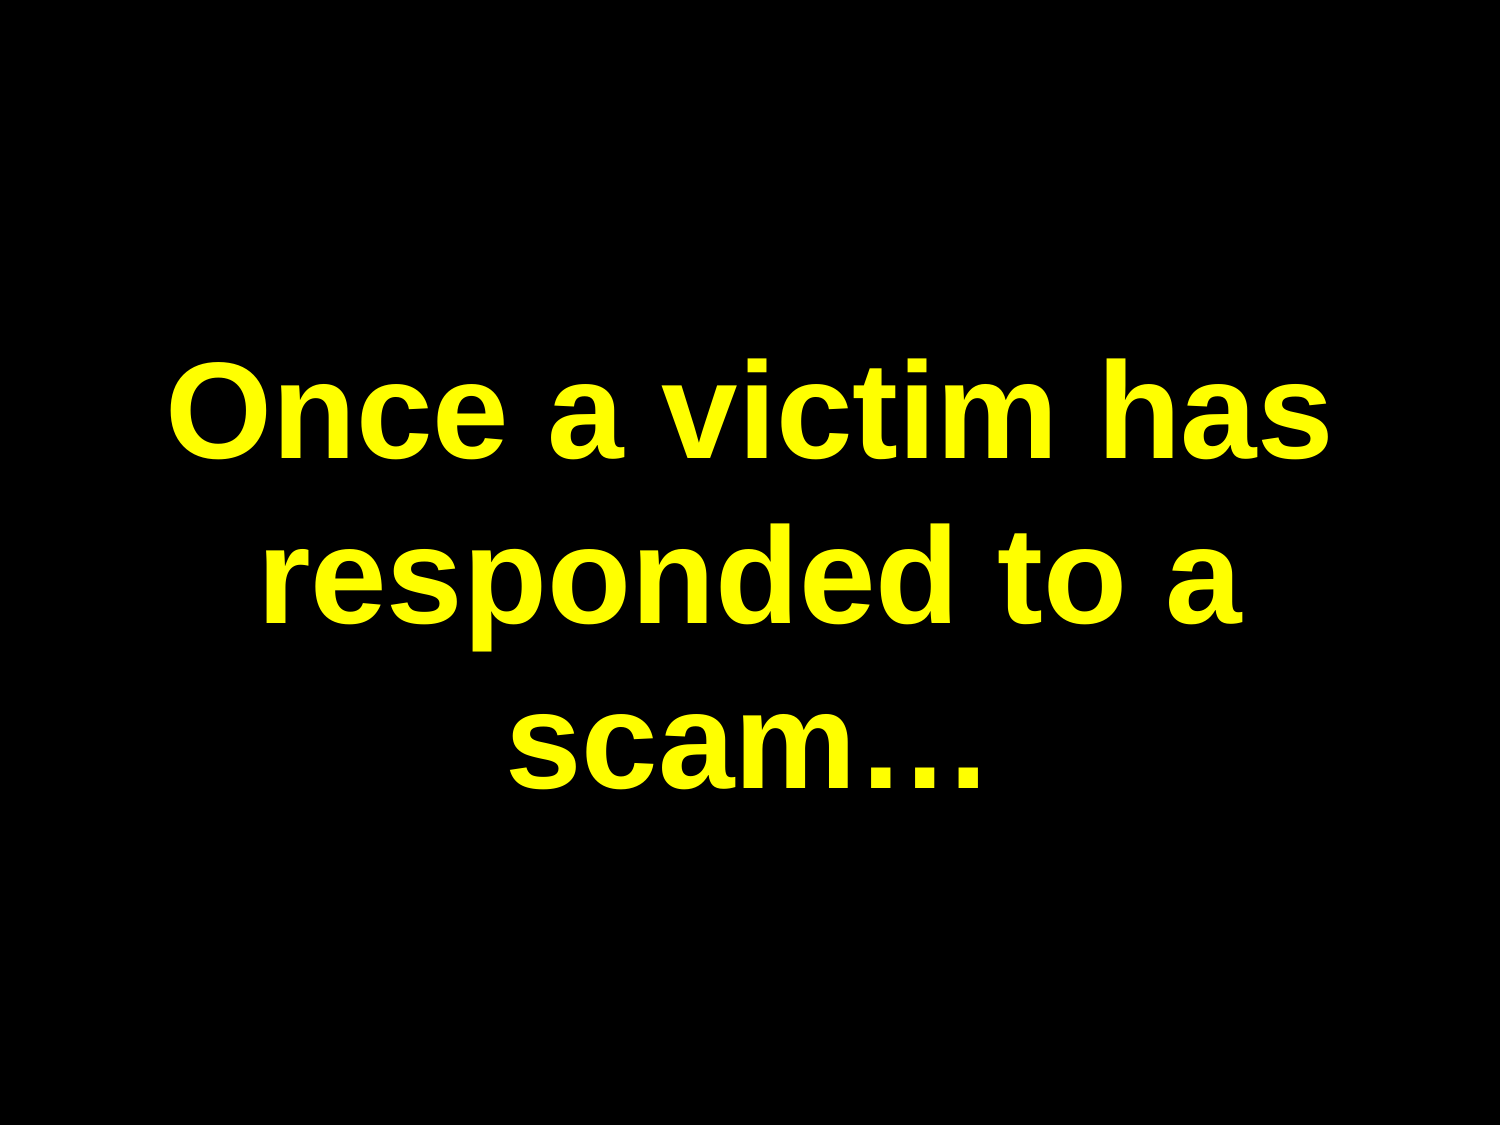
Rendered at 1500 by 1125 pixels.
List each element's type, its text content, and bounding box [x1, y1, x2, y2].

title Once a victim has responded to a scam… [0, 474, 1500, 663]
